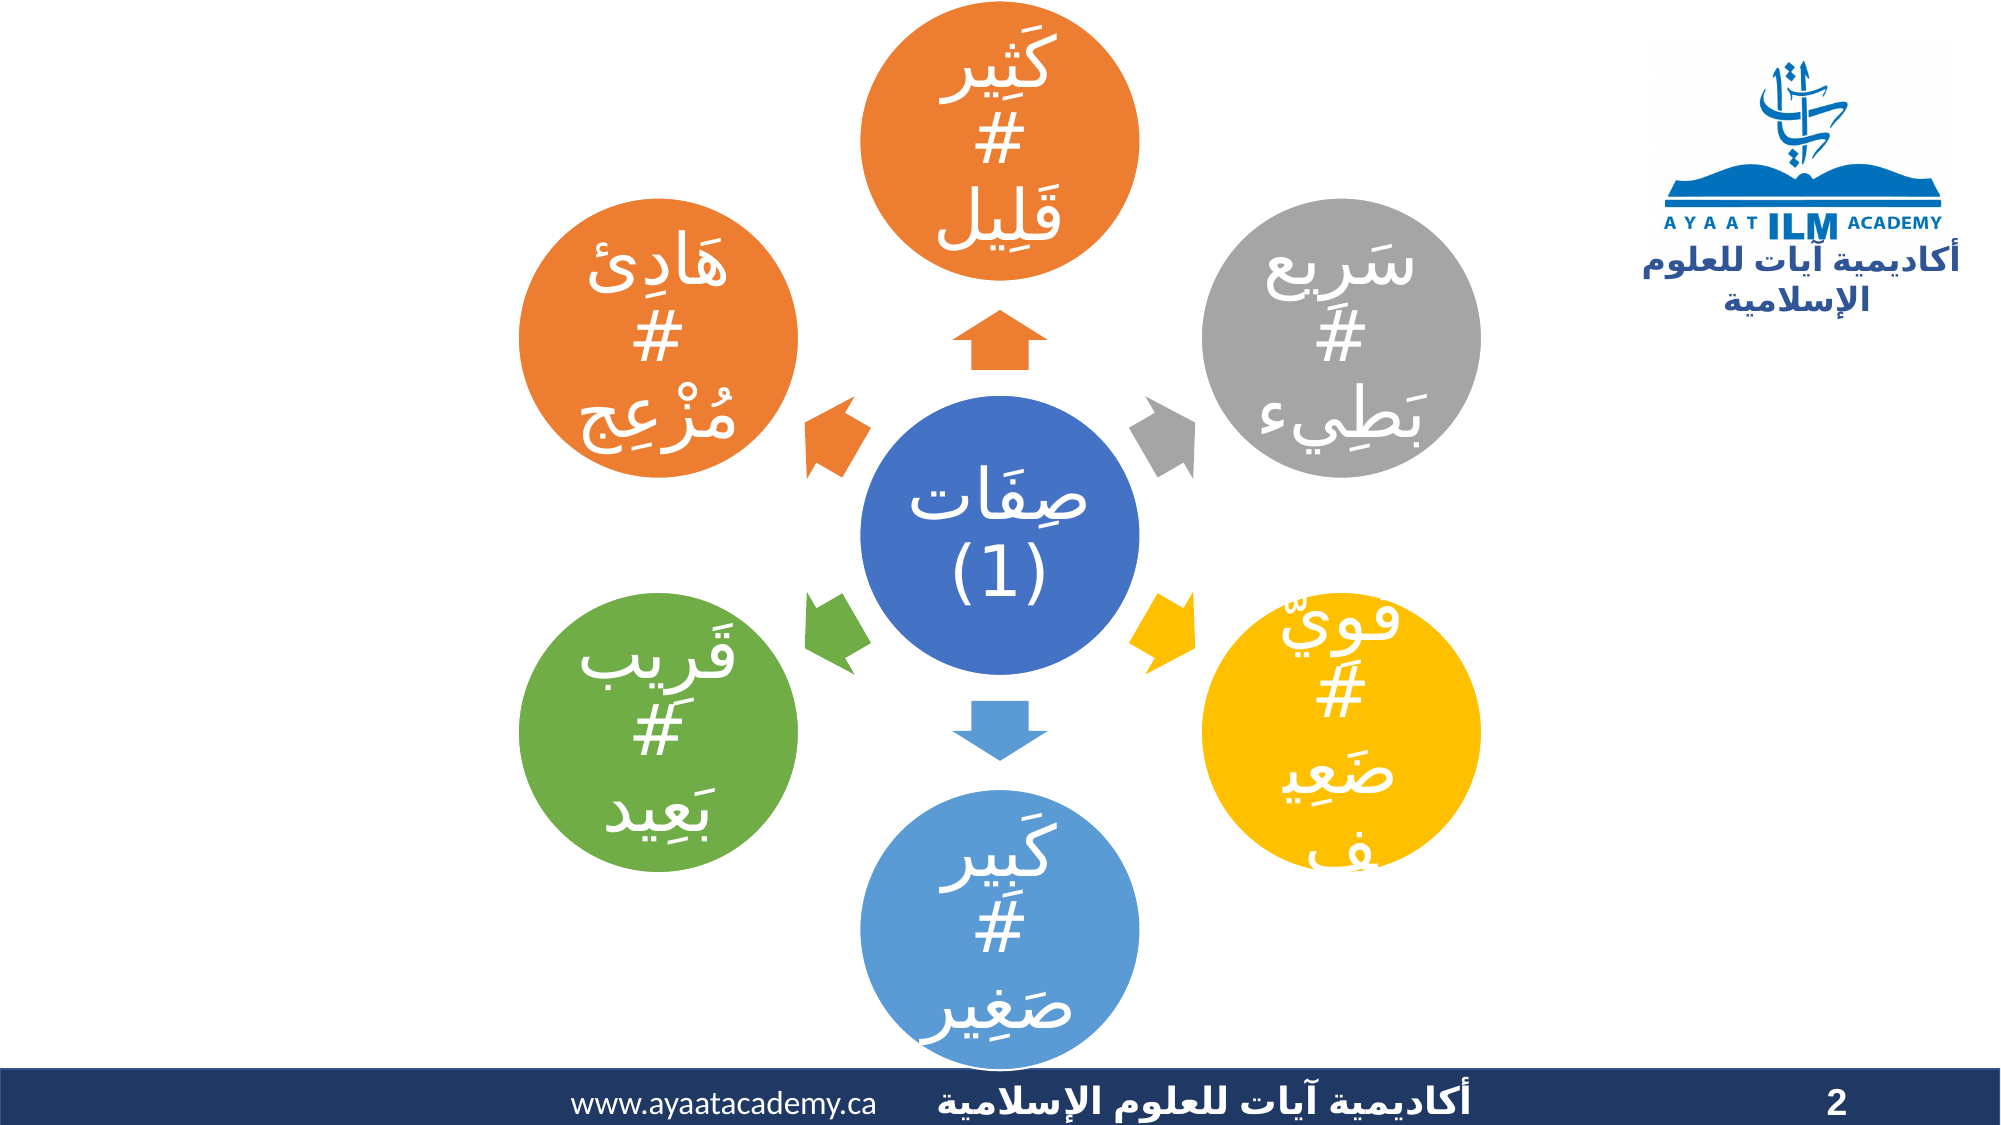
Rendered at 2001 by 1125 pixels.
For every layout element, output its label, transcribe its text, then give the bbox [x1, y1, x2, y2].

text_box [0, 0, 2000, 1071]
slide_number [137, 1071, 588, 1125]
slide_number 2 [1412, 1071, 1863, 1125]
